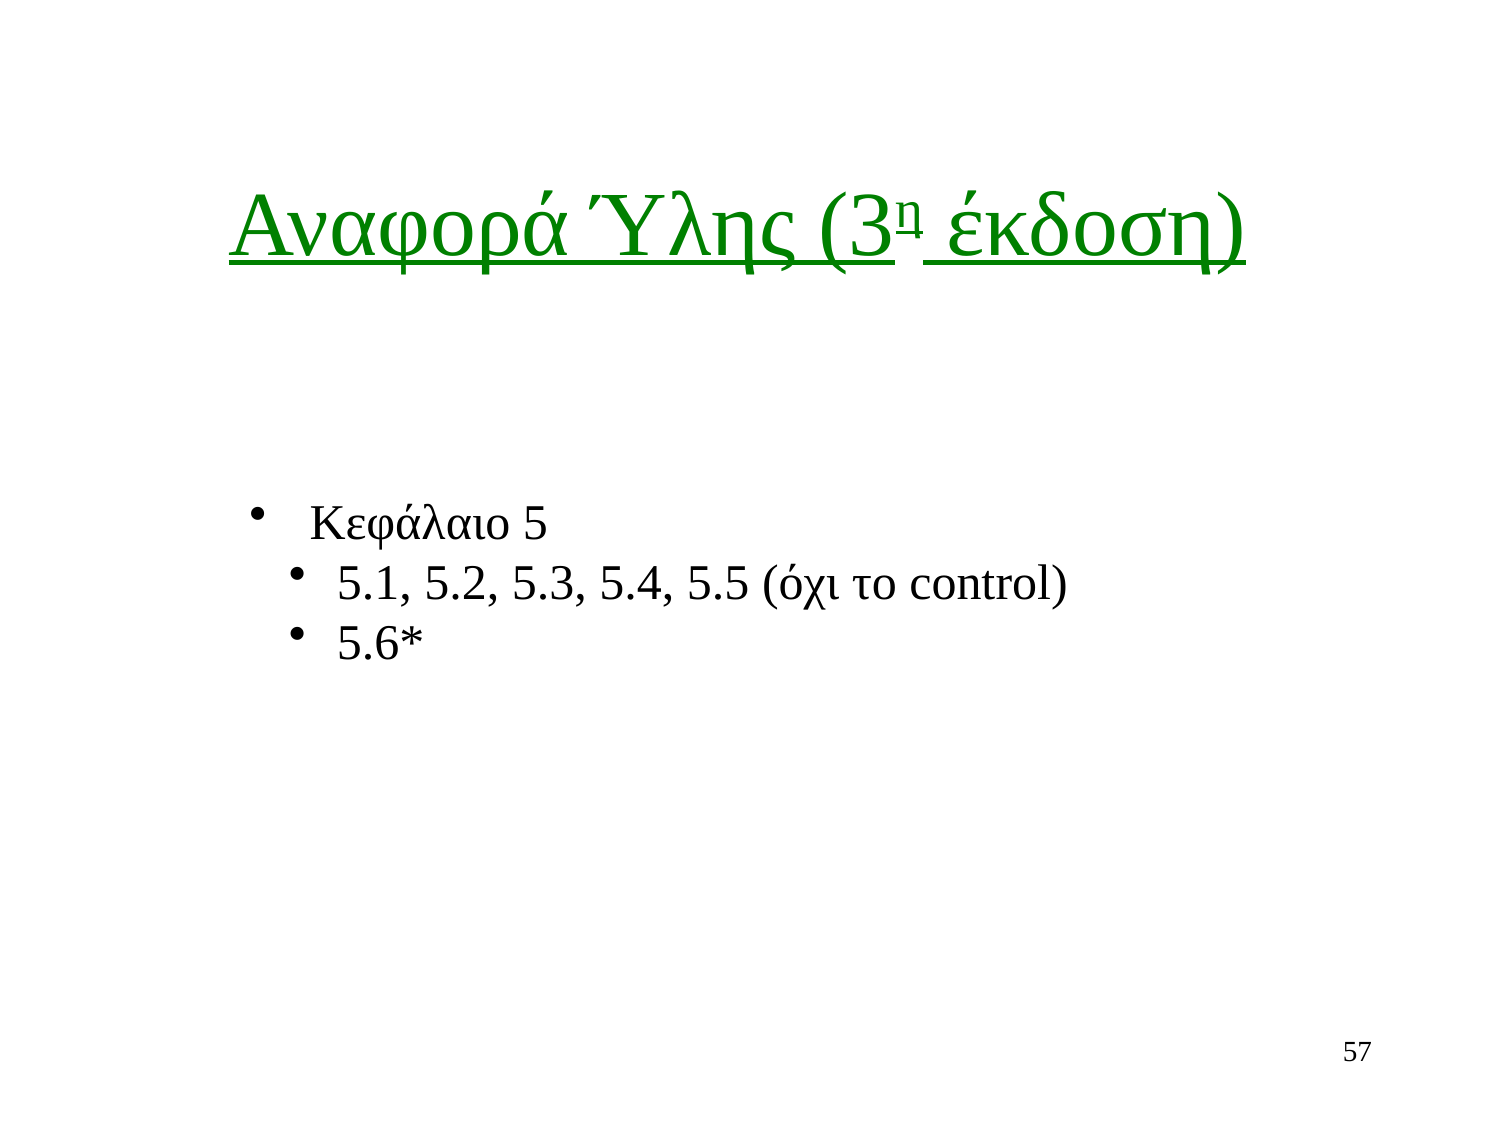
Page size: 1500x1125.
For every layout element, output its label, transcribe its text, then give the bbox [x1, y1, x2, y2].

title Αναφορά Ύλης (3η έκδοση) [99, 125, 1375, 313]
slide_number 57 [1074, 1024, 1388, 1101]
text_box Κεφάλαιο 5 5.1, 5.2, 5.3, 5.4, 5.5 (όχι το control) 5.6* [234, 481, 1083, 677]
